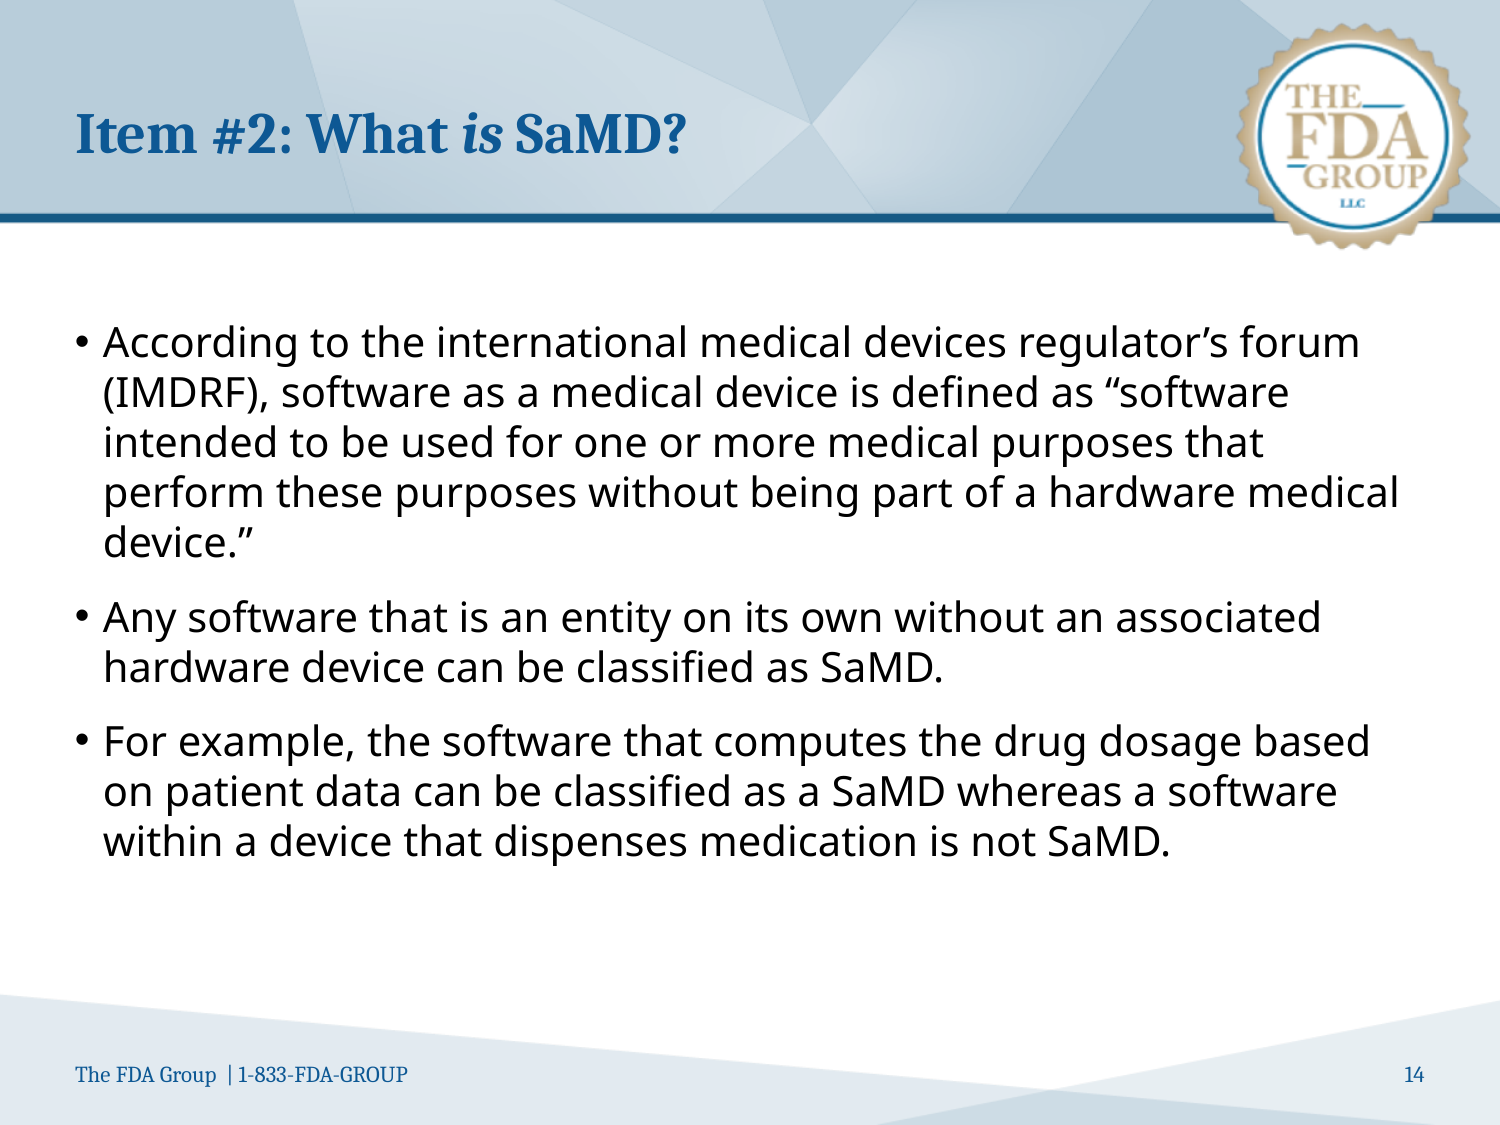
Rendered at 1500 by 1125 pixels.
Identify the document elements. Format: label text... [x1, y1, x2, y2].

picture [0, 0, 1500, 1125]
list According to the international medical devices regulator’s forum (IMDRF), software as a medical device is defined as “software intended to be used for one or more medical purposes that perform these purposes without being part of a hardware medical device.” Any software that is an entity on its own without an associated hardware device can be classified as SaMD. For example, the software that computes the drug dosage based on patient data can be classified as a SaMD whereas a software within a device that dispenses medication is not SaMD. [74, 312, 1425, 1006]
title Item #2: What is SaMD? [75, 67, 1350, 200]
slide_number 14 [1074, 1062, 1425, 1113]
